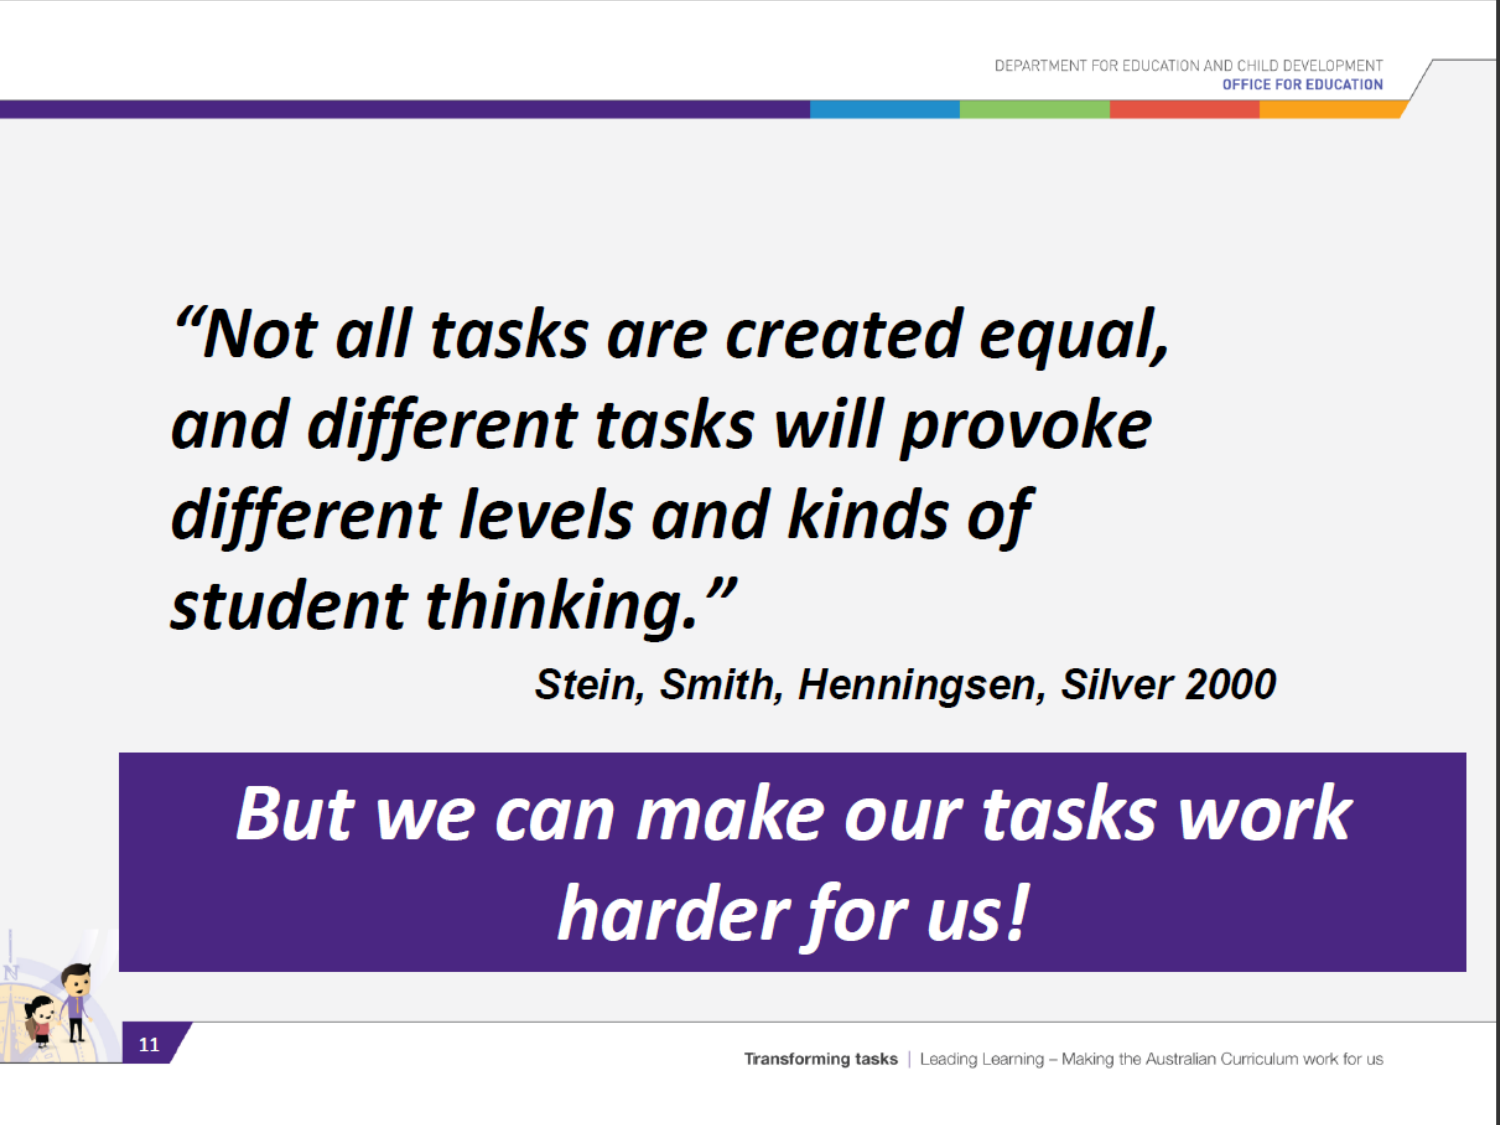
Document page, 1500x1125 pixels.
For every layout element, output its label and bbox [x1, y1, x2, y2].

list [0, 0, 1500, 1125]
